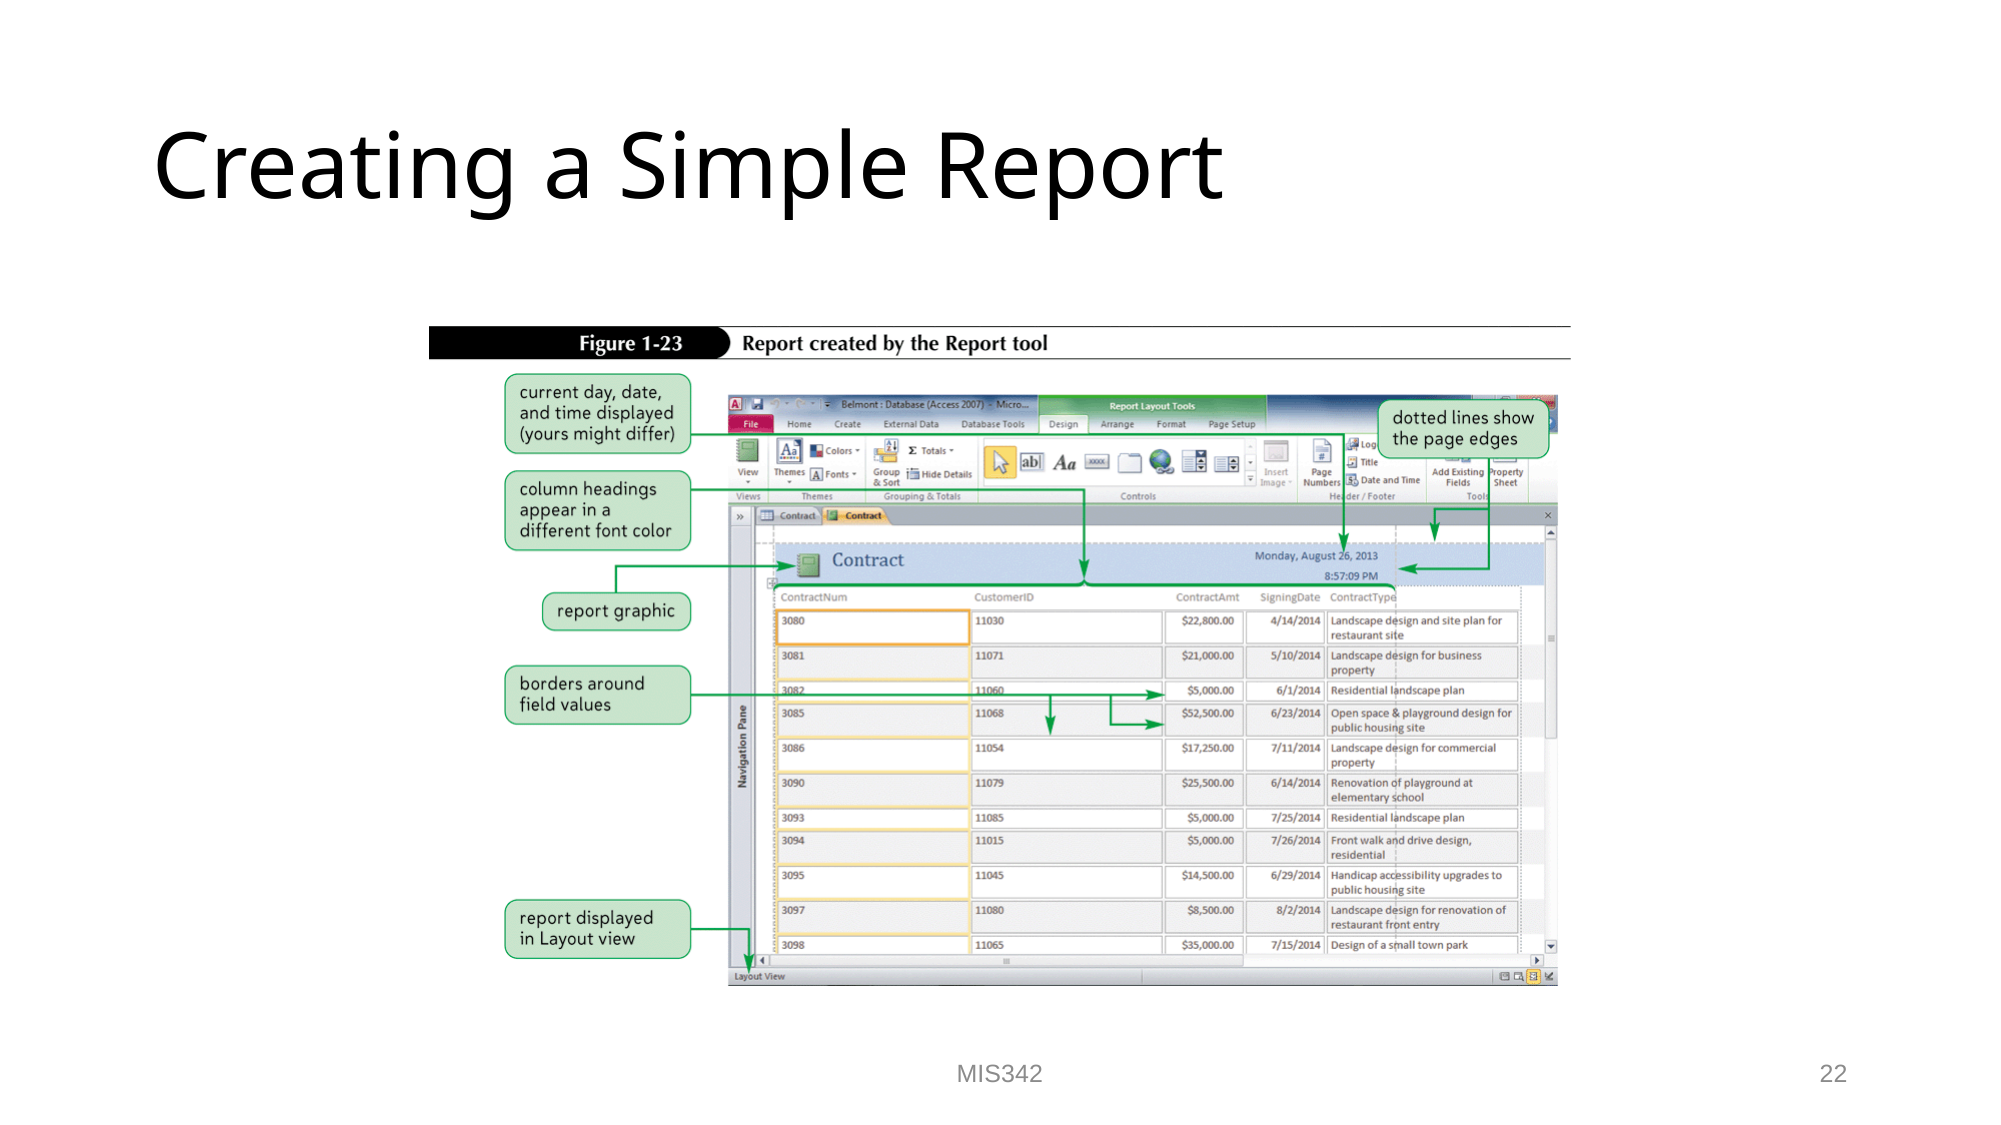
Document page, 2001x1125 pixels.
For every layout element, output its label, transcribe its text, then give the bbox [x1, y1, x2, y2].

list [429, 326, 1571, 986]
slide_number 22 [1412, 1042, 1863, 1103]
footer MIS342 [662, 1042, 1338, 1103]
title Creating a Simple Report [137, 59, 1863, 278]
